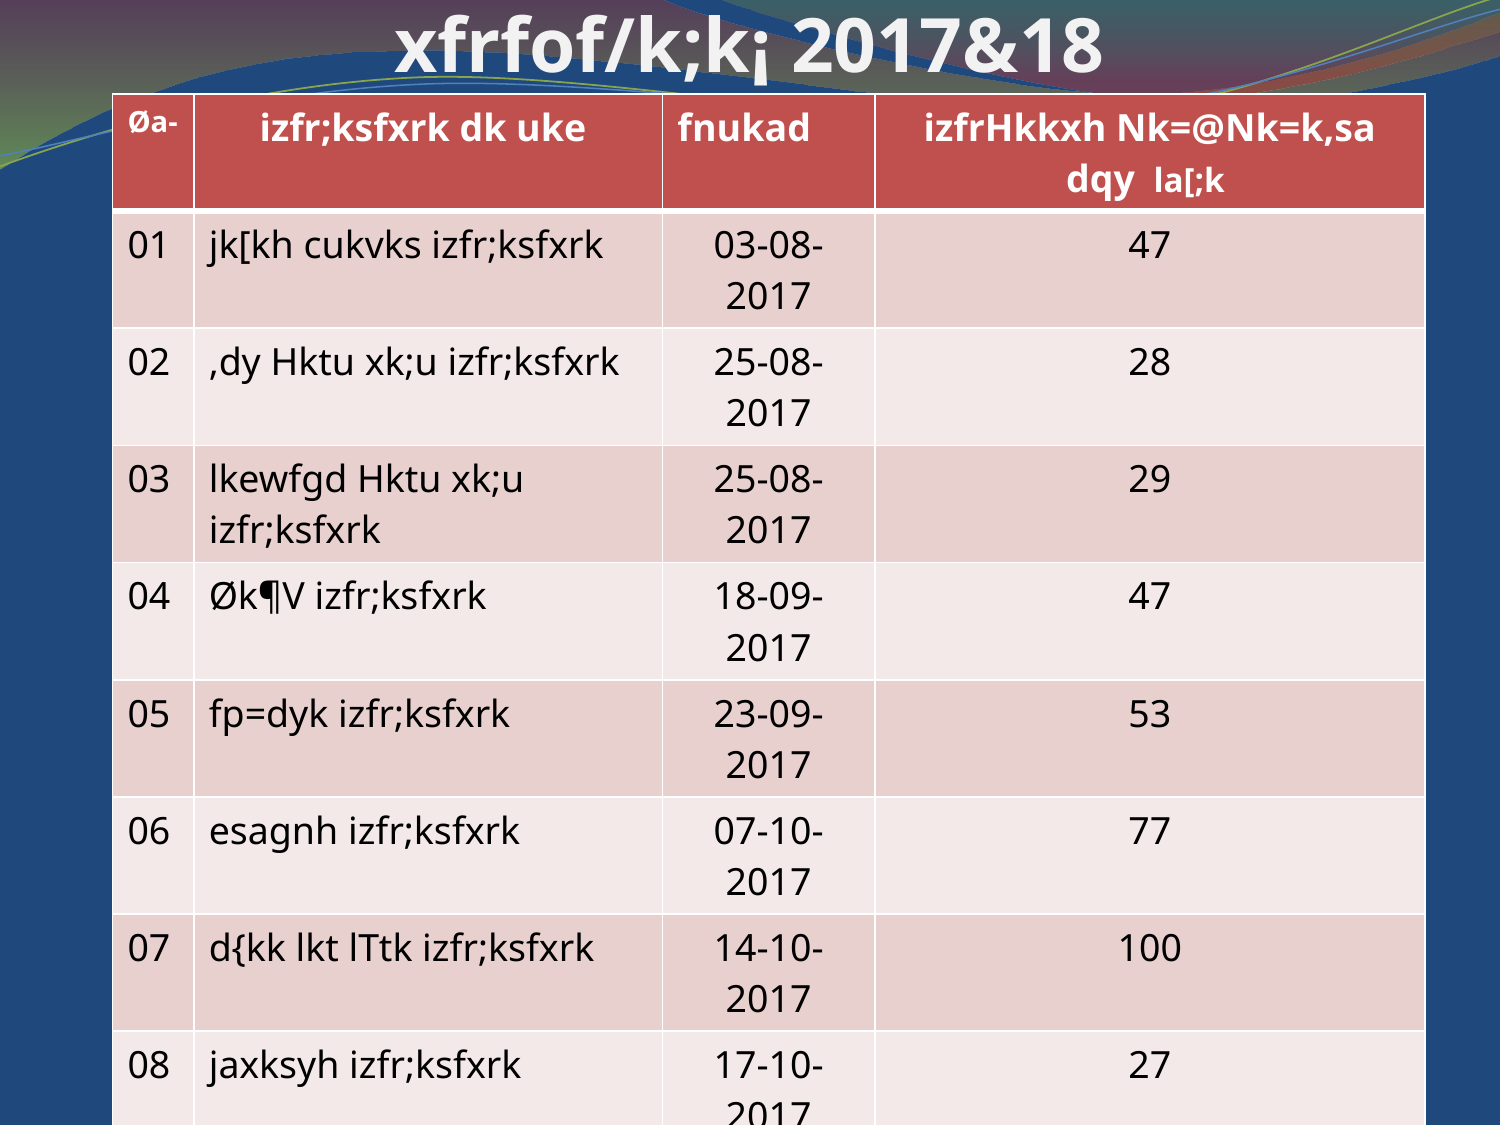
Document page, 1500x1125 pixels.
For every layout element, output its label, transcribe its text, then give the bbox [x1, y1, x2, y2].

table_cell 29 [876, 446, 1424, 562]
table_header Øa- [113, 95, 193, 208]
table_header fnukad [663, 95, 874, 208]
table_cell 05 [113, 681, 193, 796]
table_cell 53 [876, 681, 1424, 796]
table_cell 06 [113, 798, 193, 913]
table_cell lkewfgd Hktu xk;u izfr;ksfxrk [195, 446, 662, 562]
table_cell jk[kh cukvks izfr;ksfxrk [195, 214, 662, 327]
table_cell 47 [876, 214, 1424, 327]
table_cell 01 [113, 214, 193, 327]
table_cell esagnh izfr;ksfxrk [195, 798, 662, 913]
table_cell fp=dyk izfr;ksfxrk [195, 681, 662, 796]
table_cell 02 [113, 329, 193, 445]
table_cell jaxksyh izfr;ksfxrk [195, 1032, 662, 1125]
table_cell 100 [876, 915, 1424, 1030]
table_cell Øk¶V izfr;ksfxrk [195, 563, 662, 679]
table_cell 07 [113, 915, 193, 1030]
table_cell 03 [113, 446, 193, 562]
table_cell 28 [876, 329, 1424, 445]
table_cell 25-08-2017 [663, 329, 874, 445]
table_header izfrHkkxh Nk=@Nk=k,sa dqy la[;k [876, 95, 1424, 208]
table_cell 07-10-2017 [663, 798, 874, 913]
table_cell 08 [113, 1032, 193, 1125]
title 'kSf{k.kksRrj lkaLd`frd xfrfof/k;k¡ 2017&18 [75, 0, 1425, 88]
table_cell 25-08-2017 [663, 446, 874, 562]
table_cell ,dy Hktu xk;u izfr;ksfxrk [195, 329, 662, 445]
table_cell 47 [876, 563, 1424, 679]
table_cell 27 [876, 1032, 1424, 1125]
table_cell 04 [113, 563, 193, 679]
table_cell 18-09-2017 [663, 563, 874, 679]
table_cell 23-09-2017 [663, 681, 874, 796]
table_cell d{kk lkt lTtk izfr;ksfxrk [195, 915, 662, 1030]
table_cell 17-10-2017 [663, 1032, 874, 1125]
table_header izfr;ksfxrk dk uke [195, 95, 662, 208]
table_cell 14-10-2017 [663, 915, 874, 1030]
table_cell 03-08-2017 [663, 214, 874, 327]
table_cell 77 [876, 798, 1424, 913]
